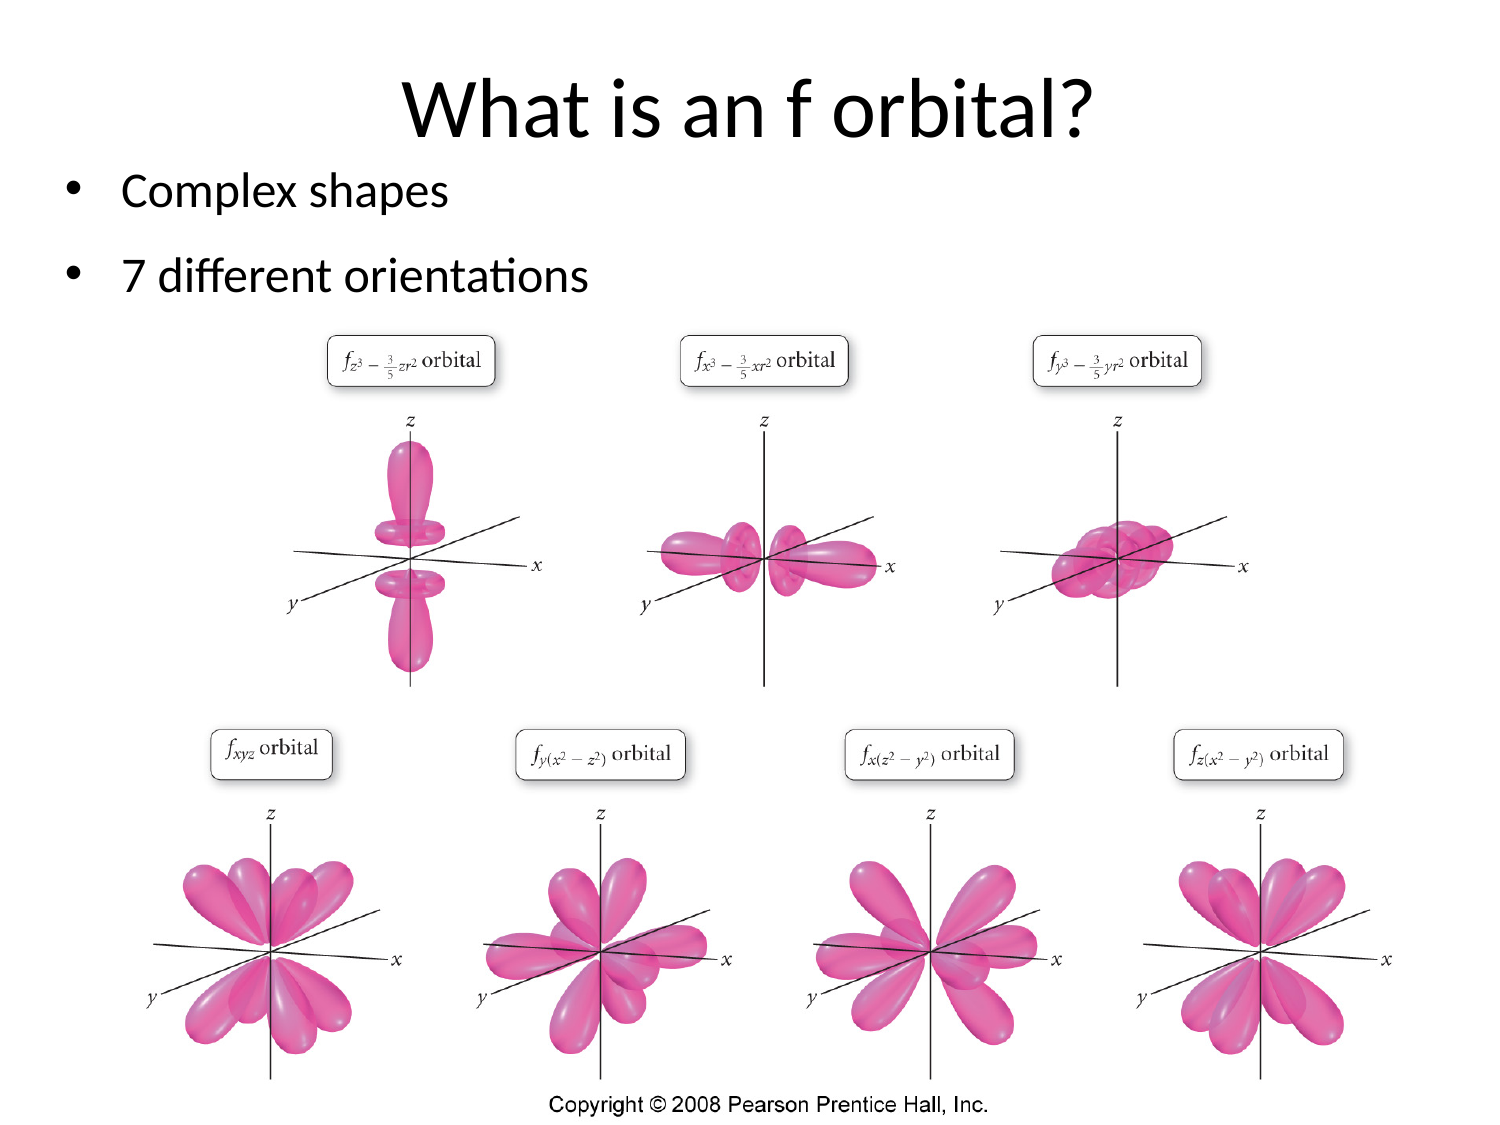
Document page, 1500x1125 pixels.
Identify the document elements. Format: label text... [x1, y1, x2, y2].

title What is an f orbital? [75, 45, 1425, 163]
picture [137, 317, 1401, 1125]
text_box Complex shapes 7 different orientations [49, 149, 713, 310]
